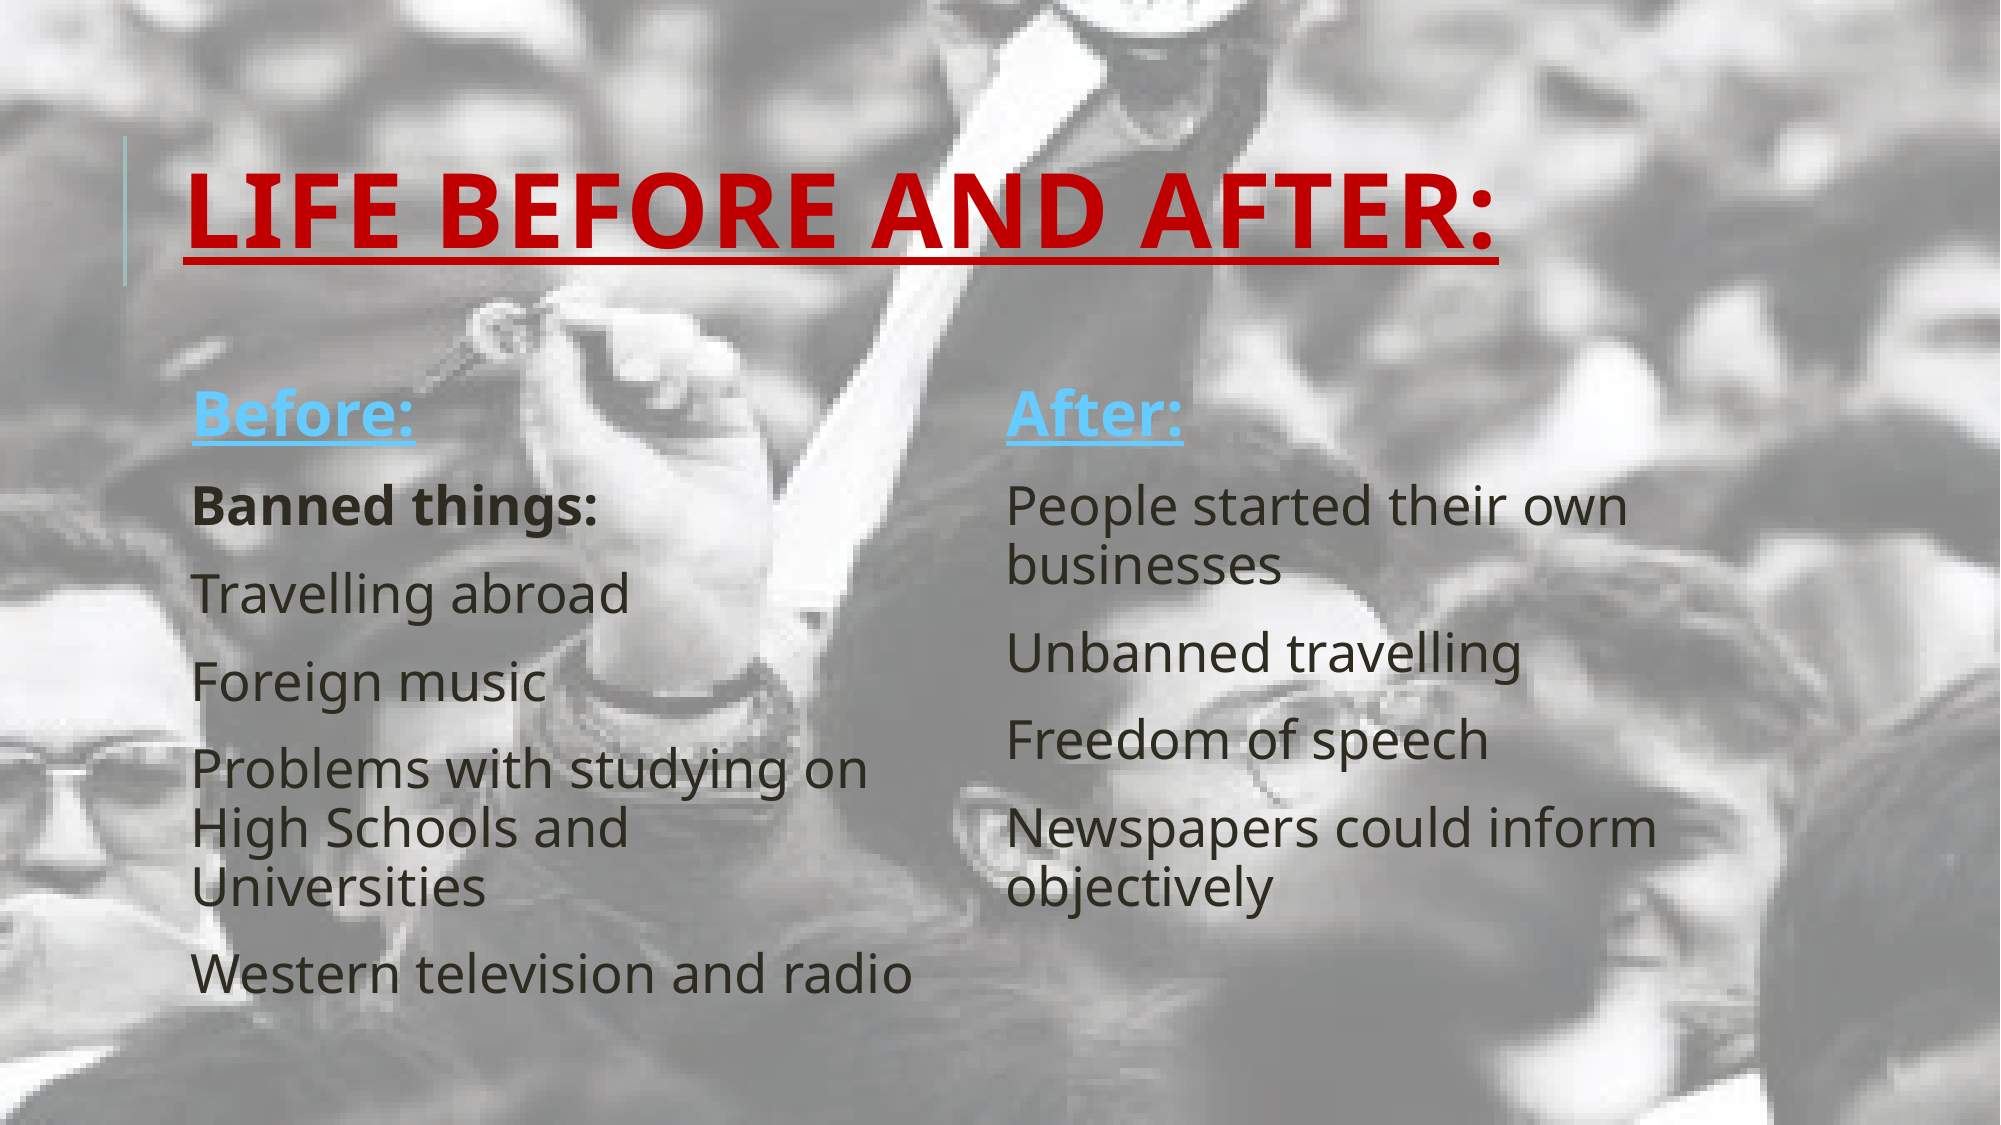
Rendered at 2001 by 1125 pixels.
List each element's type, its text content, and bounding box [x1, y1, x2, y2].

list Before: Banned things: Travelling abroad Foreign music Problems with studying on High Schools and Universities Western television and radio [168, 375, 948, 1035]
list After: People started their own businesses Unbanned travelling Freedom of speech Newspapers could inform objectively [982, 375, 1763, 1035]
title Life before and after: [168, 96, 1763, 342]
